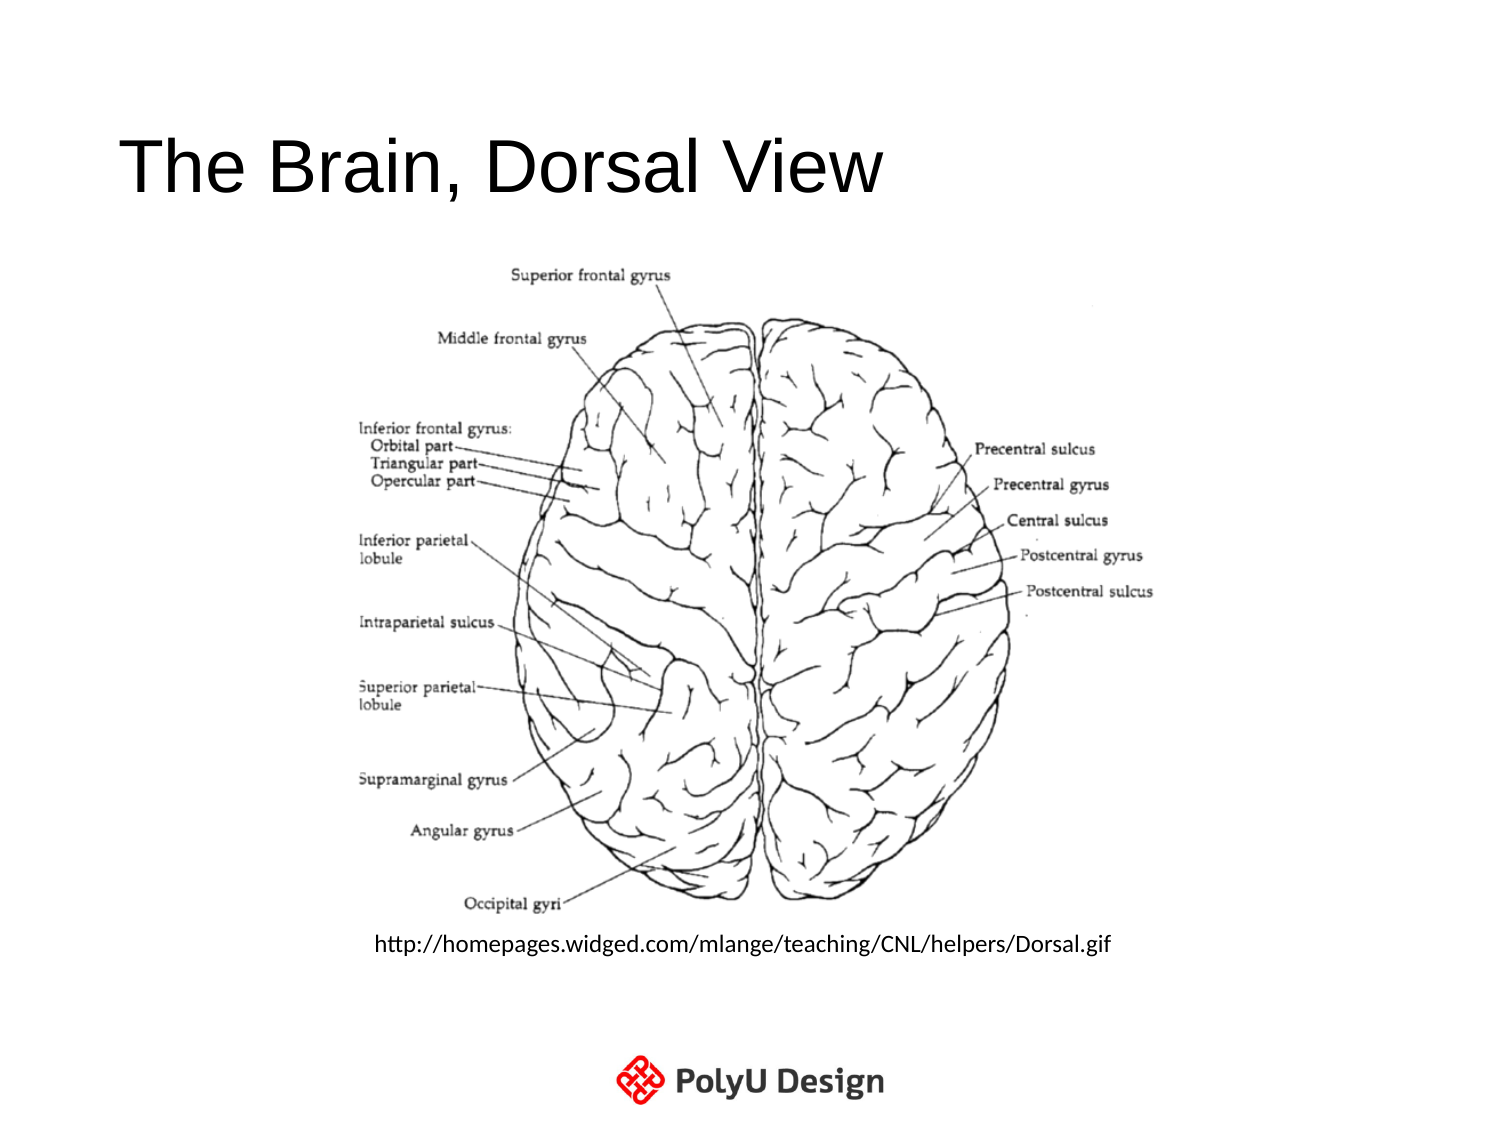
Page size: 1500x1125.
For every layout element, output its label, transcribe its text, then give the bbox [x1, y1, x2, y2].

picture [343, 247, 1157, 930]
title The Brain, Dorsal View [103, 59, 1397, 278]
picture [601, 1049, 899, 1113]
text_box http://homepages.widged.com/mlange/teaching/CNL/helpers/Dorsal.gif [359, 930, 1141, 966]
